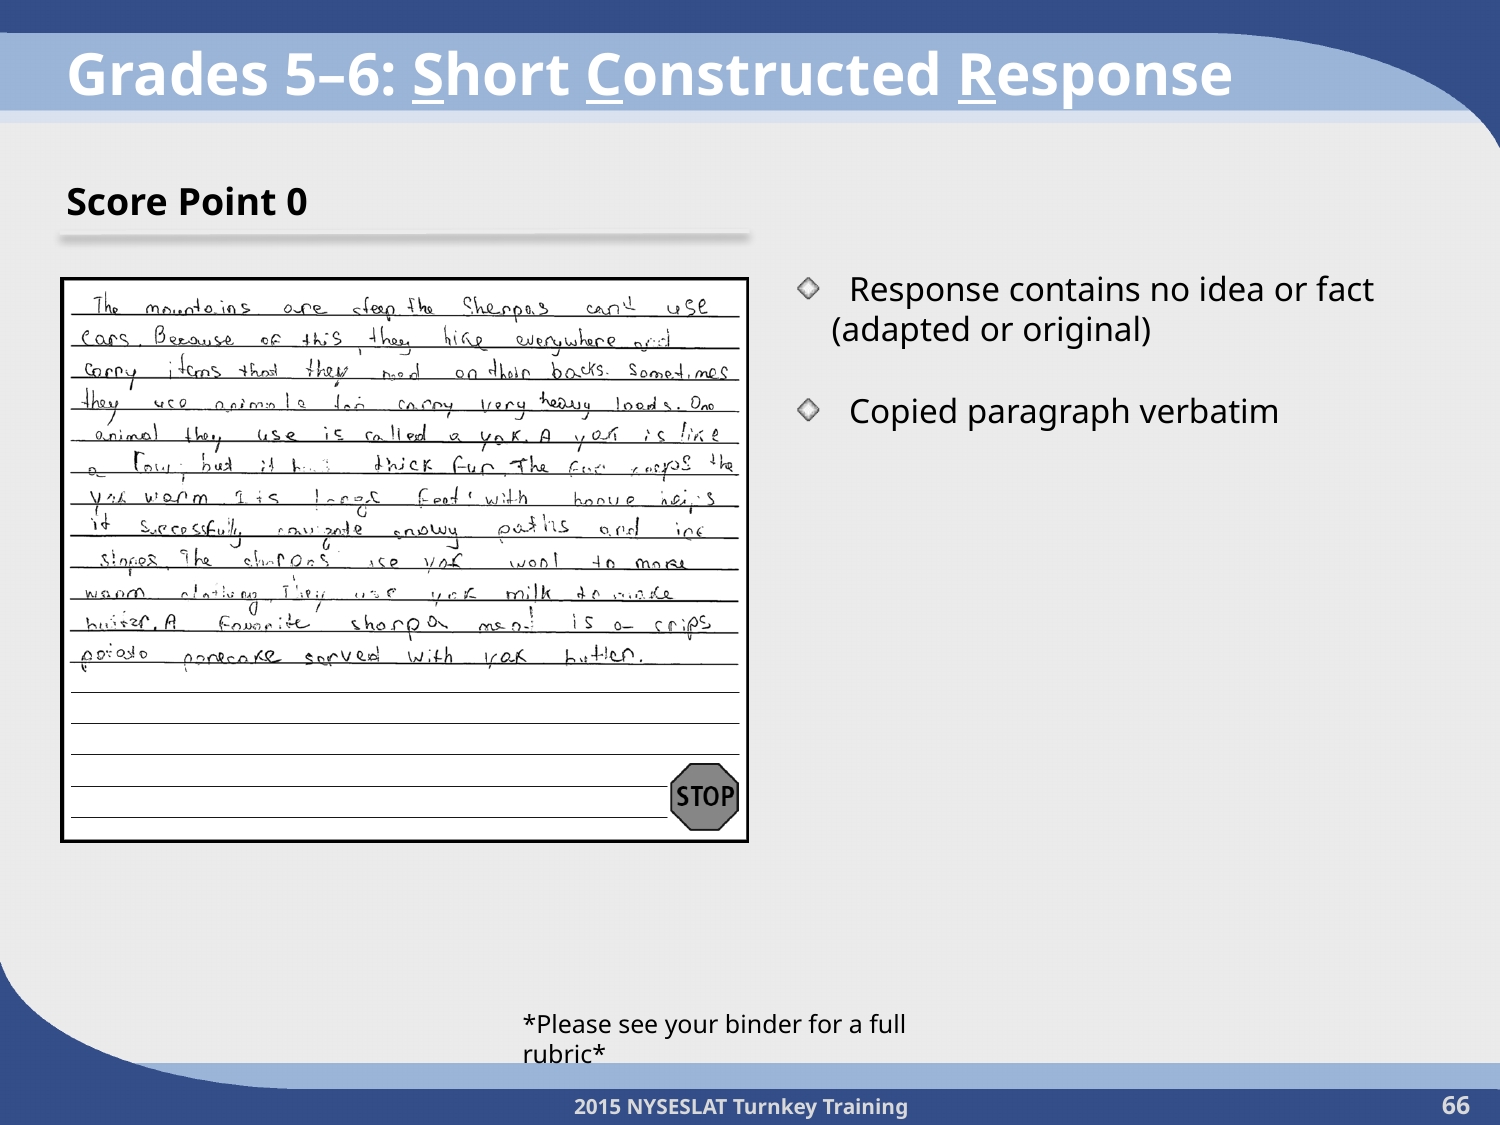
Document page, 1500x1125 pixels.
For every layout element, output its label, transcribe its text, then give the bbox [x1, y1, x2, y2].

text_box Score Point 0 [51, 170, 335, 230]
title Grades 5–6: Short Constructed Response [51, 40, 1402, 104]
text_box *Please see your binder for a full rubric* [507, 1001, 991, 1077]
text_box Response contains no idea or fact (adapted or original) Copied paragraph verbatim [781, 260, 1476, 438]
slide_number 66 [1414, 1084, 1498, 1125]
picture [0, 0, 1500, 1125]
